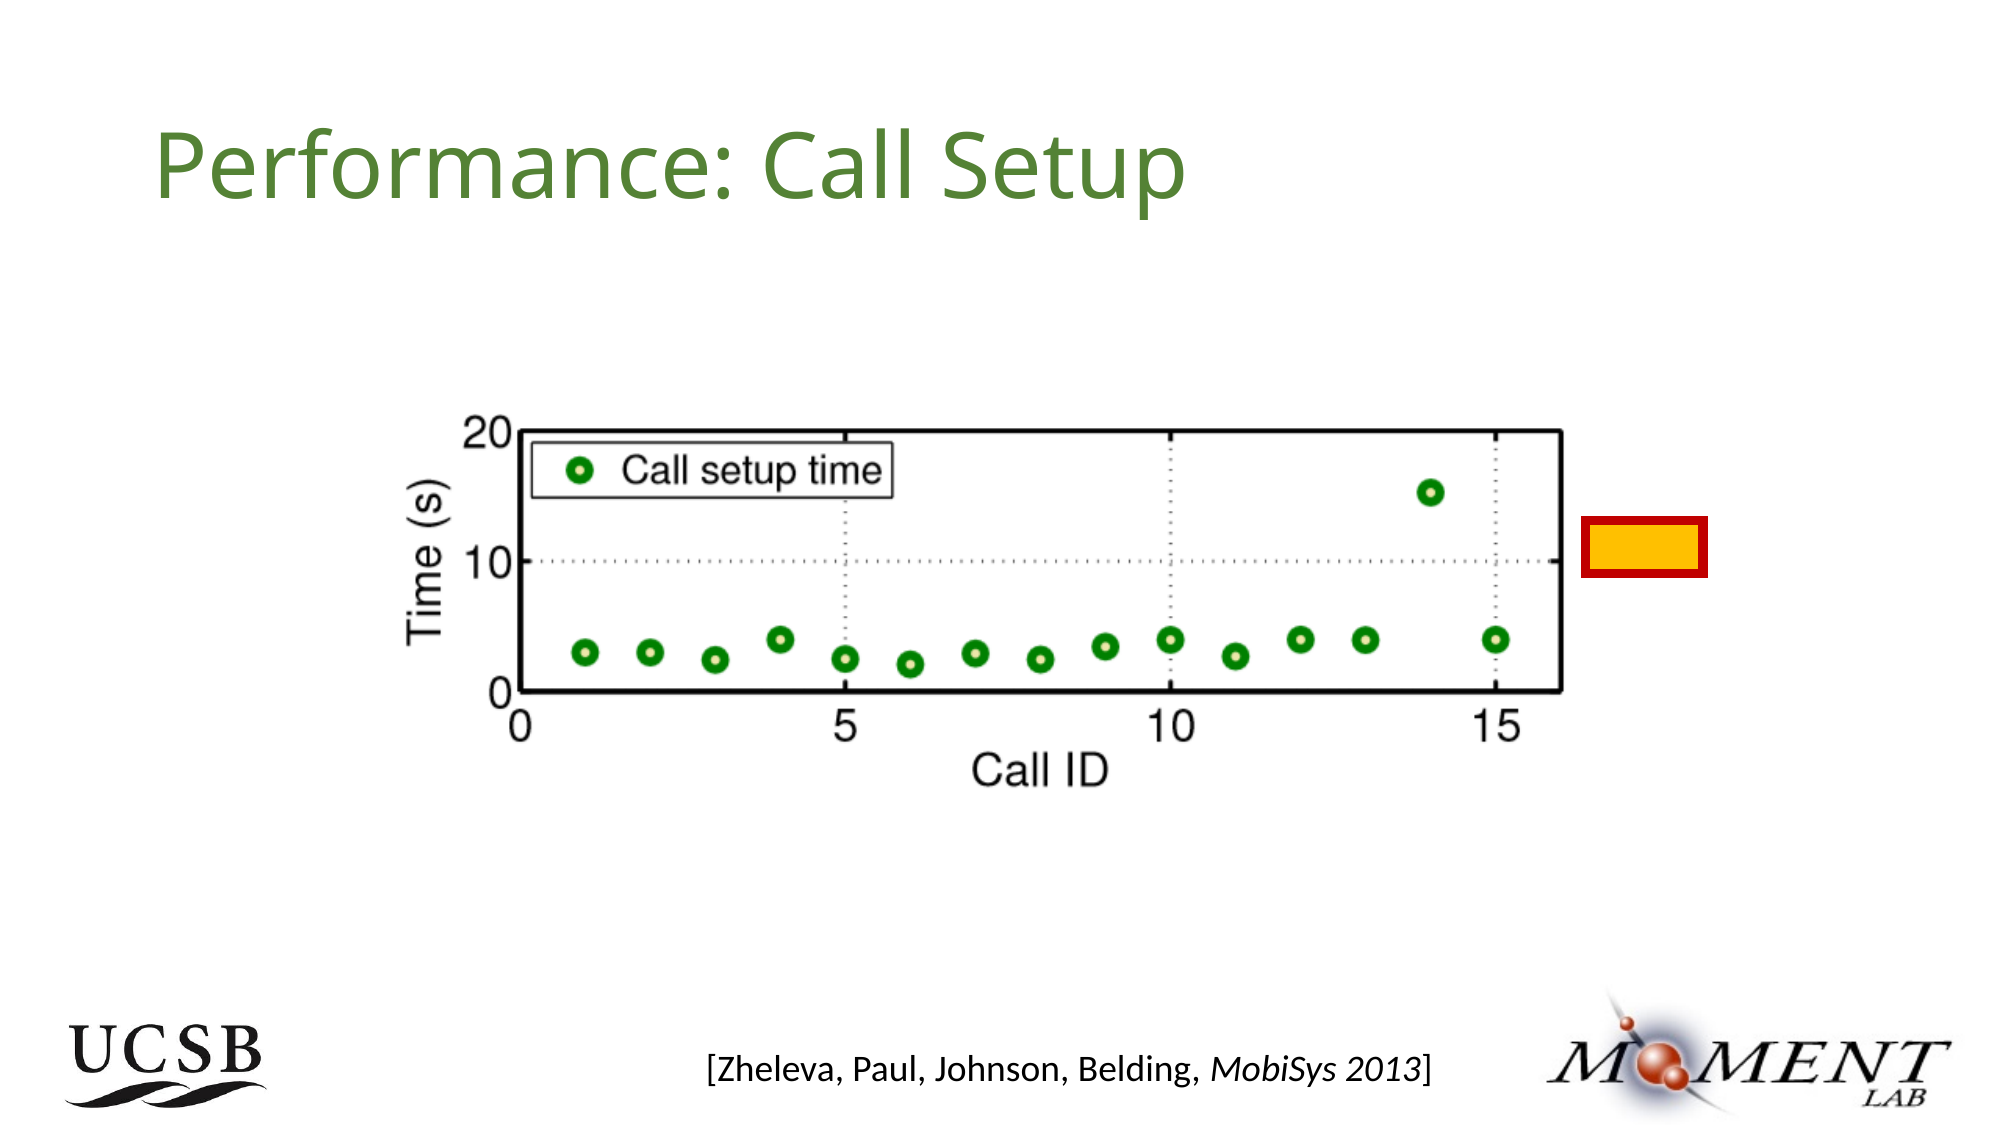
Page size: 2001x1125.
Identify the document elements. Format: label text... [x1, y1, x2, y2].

picture [383, 391, 1617, 814]
text_box Performance: Call Setup [137, 59, 1863, 278]
picture [1514, 984, 1969, 1125]
text_box [1622, 520, 1703, 574]
picture [62, 1019, 269, 1112]
text_box [Zheleva, Paul, Johnson, Belding, MobiSys 2013] [691, 1036, 1627, 1097]
